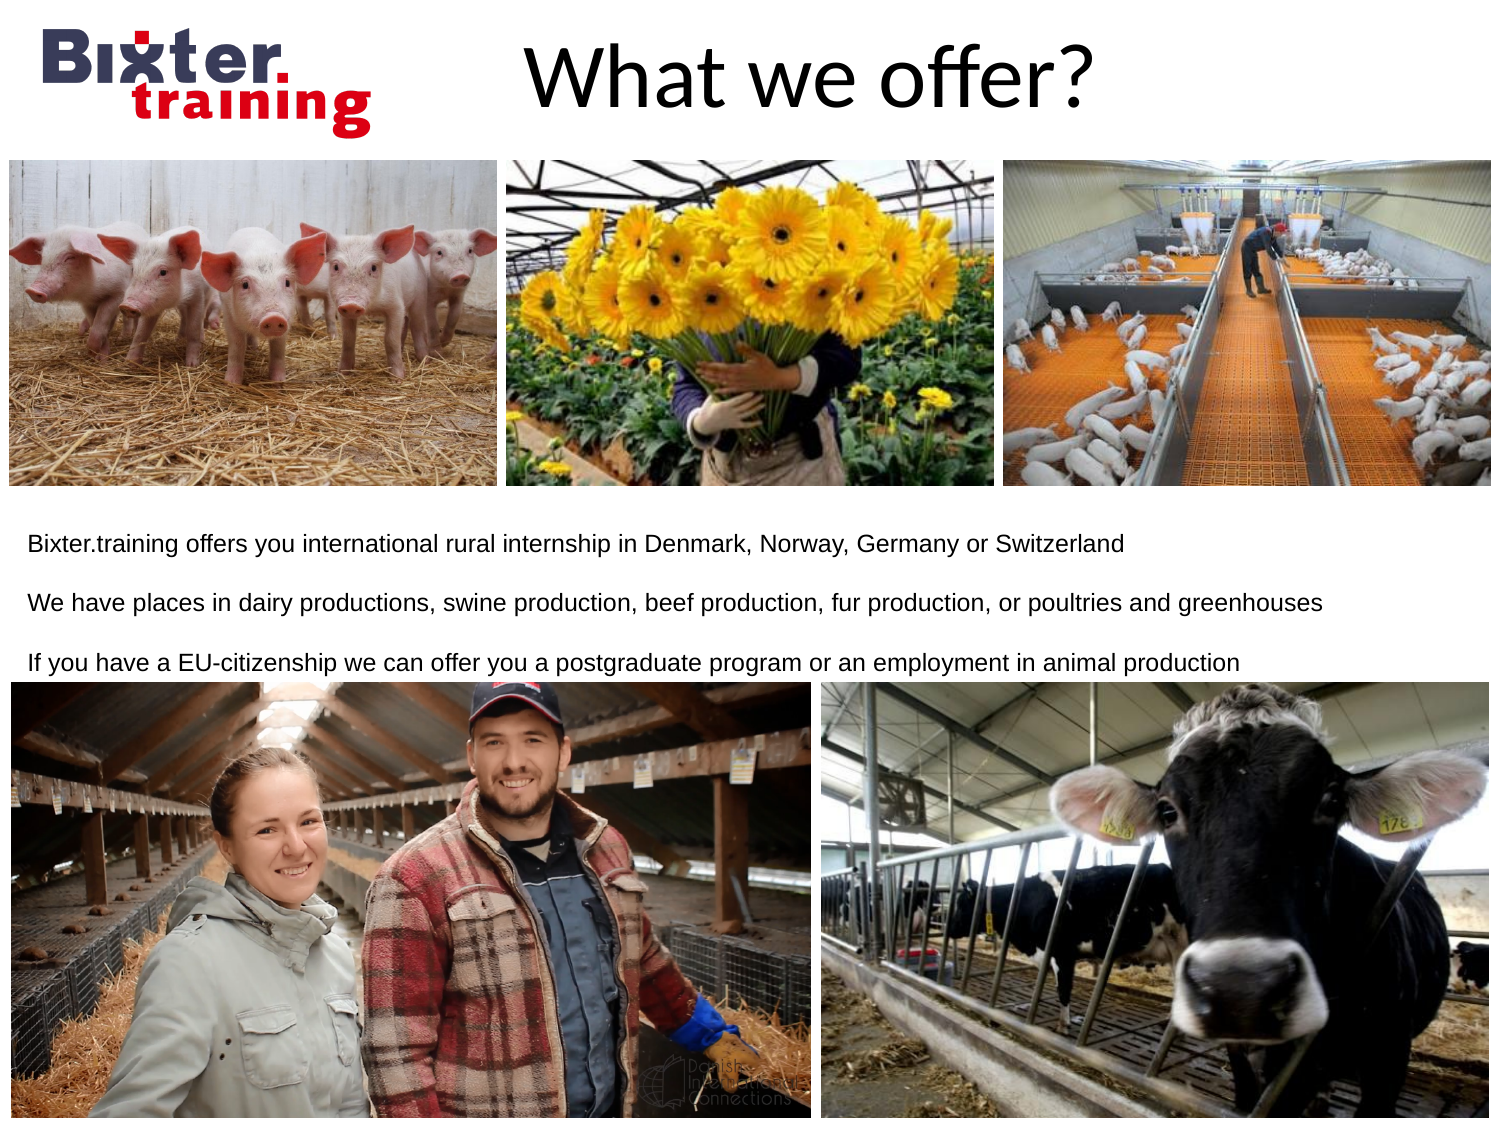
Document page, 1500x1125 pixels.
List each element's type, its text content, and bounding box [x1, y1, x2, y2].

picture [10, 682, 811, 1118]
text_box Bixter.training offers you international rural internship in Denmark, Norway, Germany or Switzerland We have places in dairy productions, swine production, beef production, fur production, or poultries and greenhouses If you have a EU-citizenship we can offer you a postgraduate program or an employment in animal production [12, 489, 1491, 688]
picture [505, 160, 994, 486]
picture [821, 682, 1490, 1118]
picture [1003, 160, 1491, 486]
text_box What we offer? [403, 0, 1364, 154]
picture [9, 0, 497, 486]
